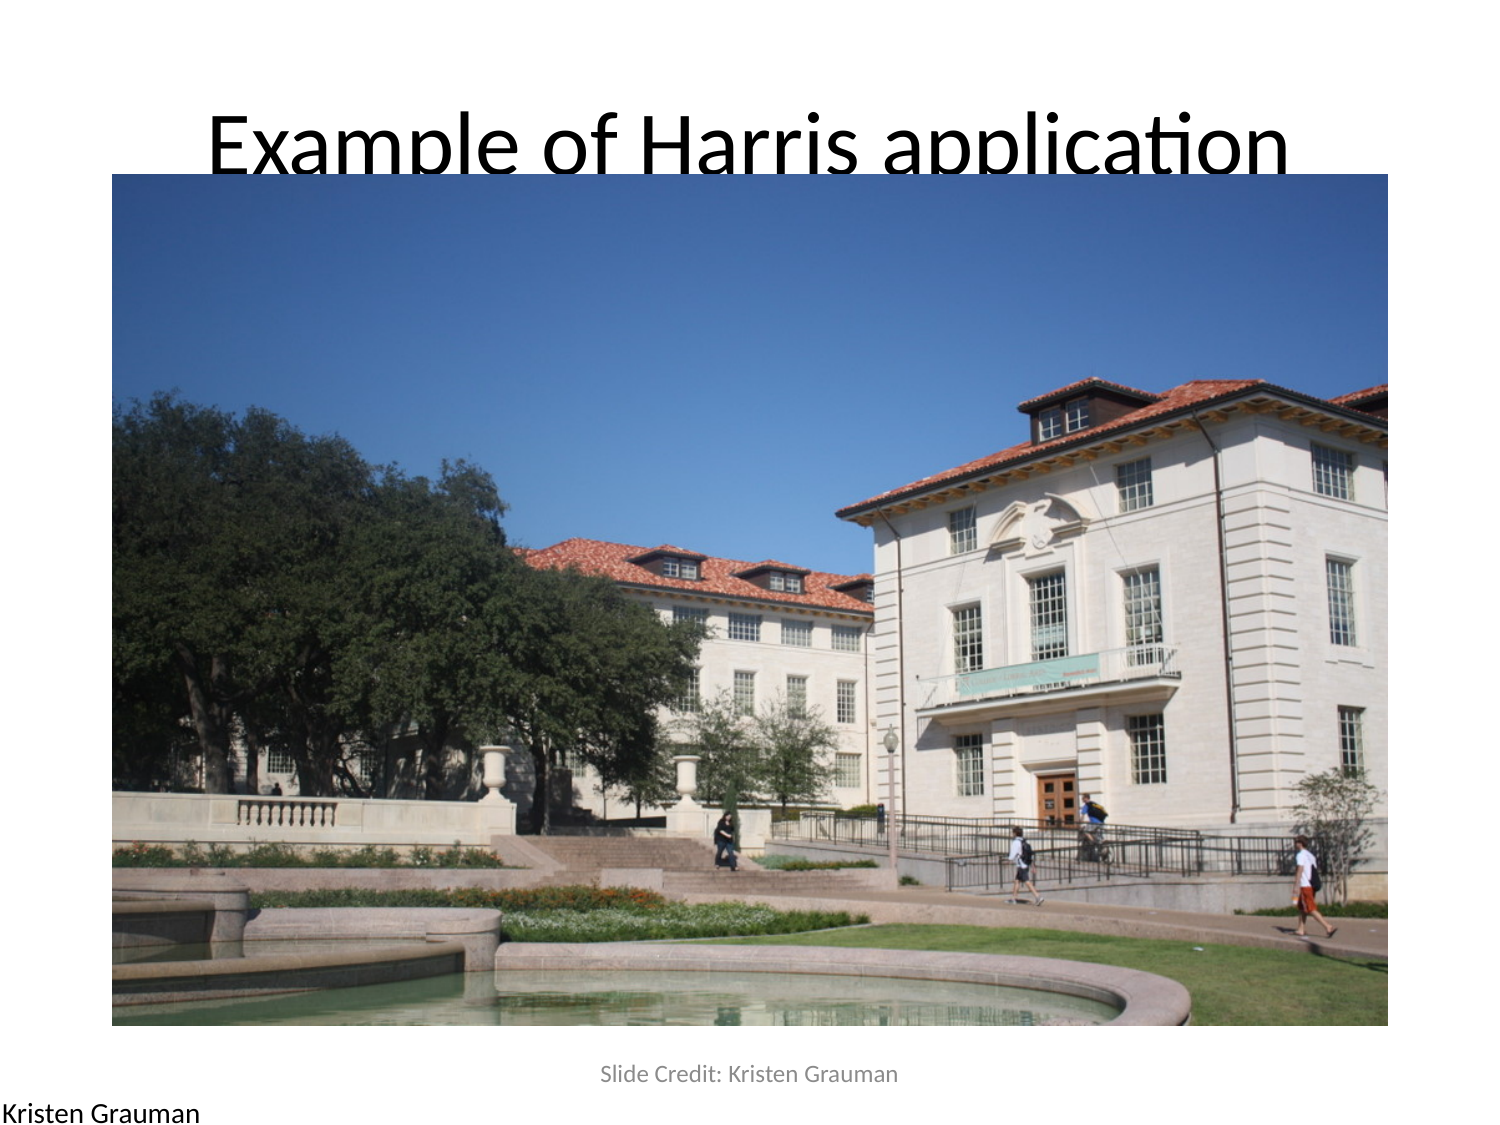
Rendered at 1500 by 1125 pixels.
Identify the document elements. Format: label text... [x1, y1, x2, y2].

footer Slide Credit: Kristen Grauman [512, 1042, 988, 1103]
text_box Kristen Grauman [0, 1086, 350, 1125]
title Example of Harris application [75, 45, 1425, 233]
picture [112, 174, 1388, 1026]
